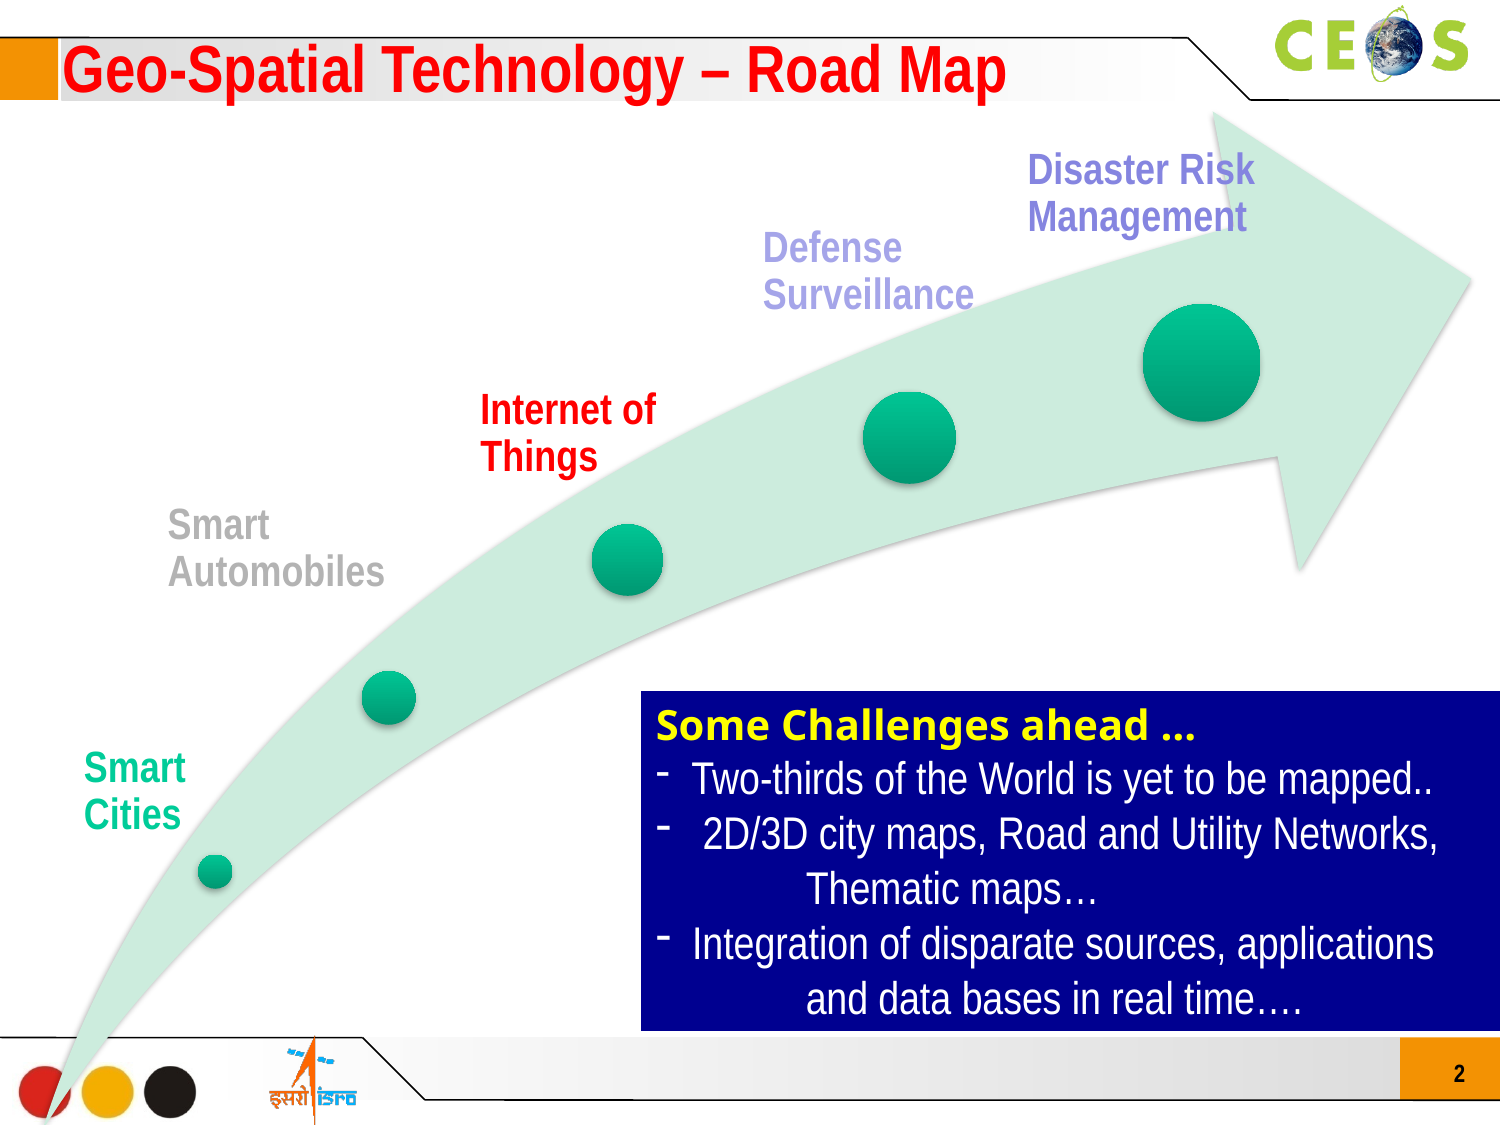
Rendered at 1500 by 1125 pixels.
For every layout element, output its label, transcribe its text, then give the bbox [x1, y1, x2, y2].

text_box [0, 146, 1500, 1078]
picture [1275, 5, 1468, 82]
picture [49, 1078, 200, 1122]
picture [12, 1078, 60, 1122]
text_box Geo-Spatial Technology – Road Map [47, 18, 1323, 113]
picture [262, 1078, 362, 1125]
